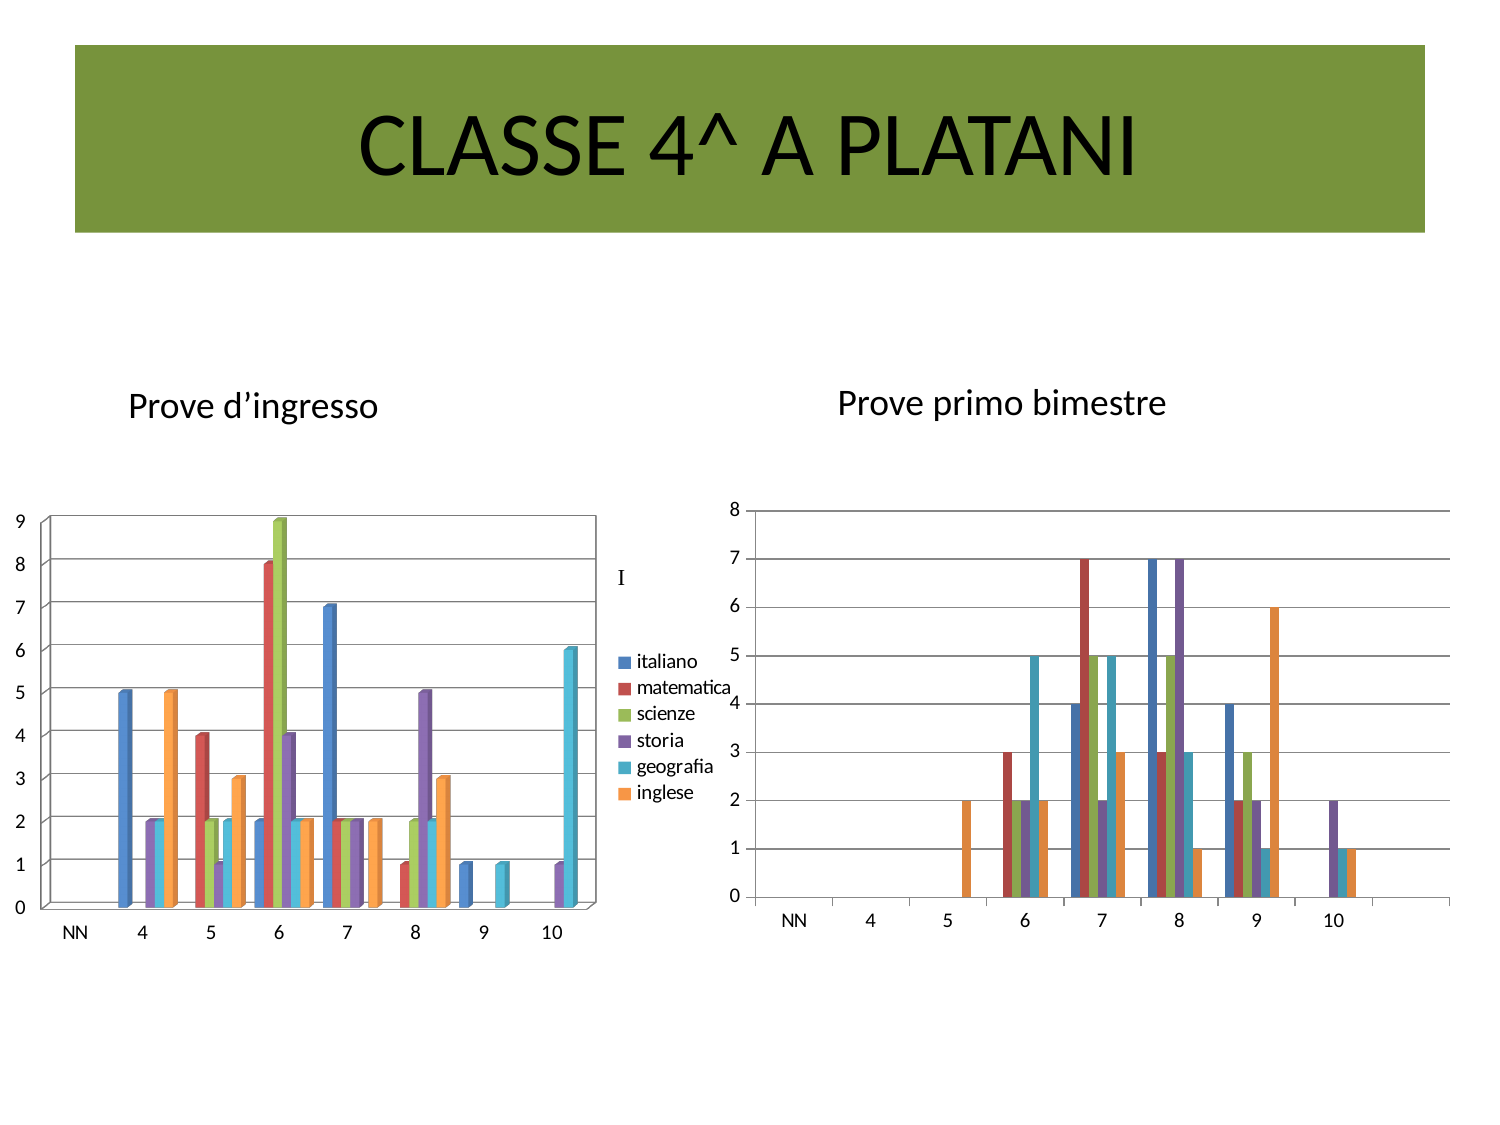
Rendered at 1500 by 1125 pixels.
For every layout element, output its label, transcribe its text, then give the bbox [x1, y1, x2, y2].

text_box Prove d’ingresso [113, 373, 395, 434]
chart [0, 491, 1465, 954]
text_box Prove primo bimestre [822, 370, 1183, 431]
title CLASSE 4^ A PLATANI [75, 45, 1425, 233]
